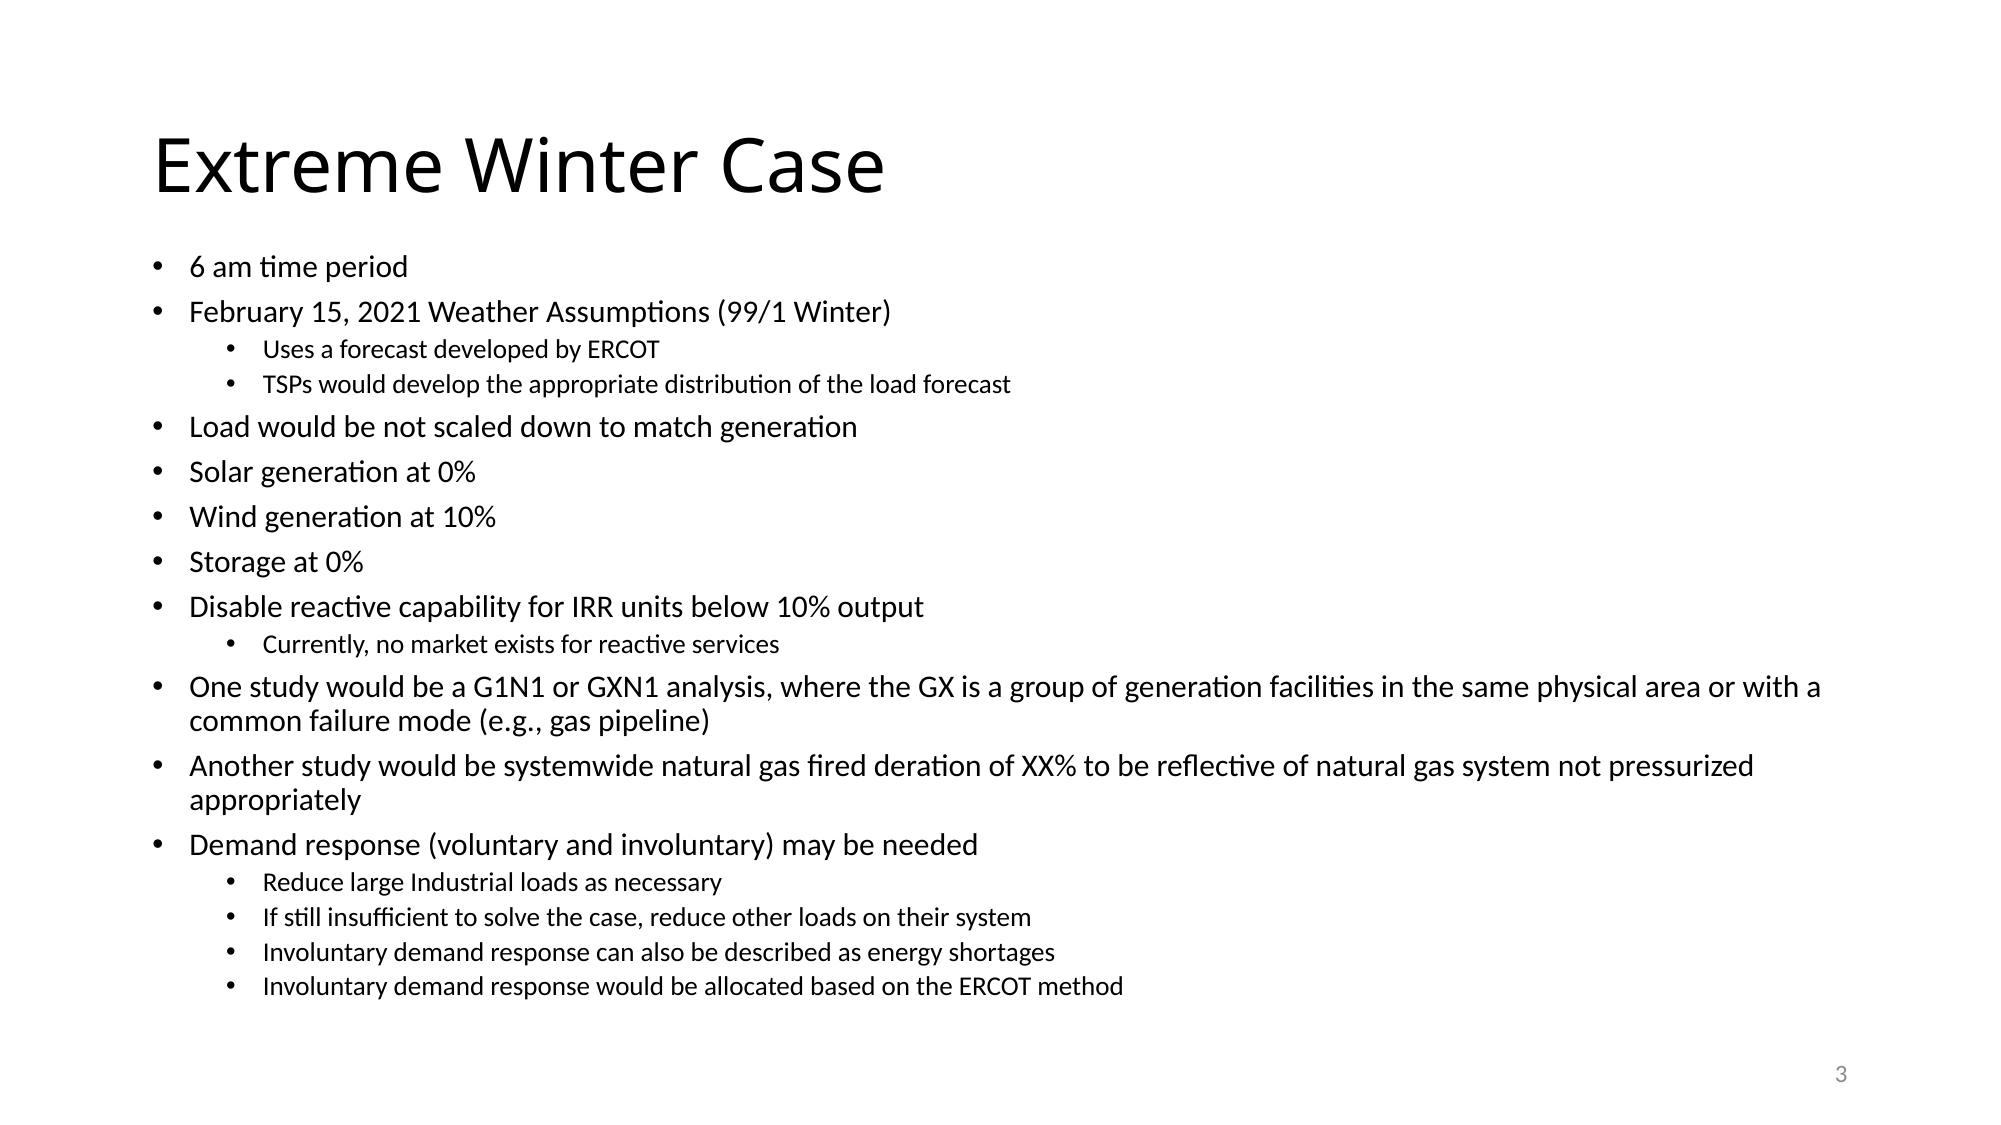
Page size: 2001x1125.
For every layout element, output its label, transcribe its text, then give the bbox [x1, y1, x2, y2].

list 6 am time period February 15, 2021 Weather Assumptions (99/1 Winter) Uses a forecast developed by ERCOT TSPs would develop the appropriate distribution of the load forecast Load would be not scaled down to match generation Solar generation at 0% Wind generation at 10% Storage at 0% Disable reactive capability for IRR units below 10% output Currently, no market exists for reactive services One study would be a G1N1 or GXN1 analysis, where the GX is a group of generation facilities in the same physical area or with a common failure mode (e.g., gas pipeline) Another study would be systemwide natural gas fired deration of XX% to be reflective of natural gas system not pressurized appropriately Demand response (voluntary and involuntary) may be needed Reduce large Industrial loads as necessary If still insufficient to solve the case, reduce other loads on their system Involuntary demand response can also be described as energy shortages Involuntary demand response would be allocated based on the ERCOT method [137, 243, 1863, 1014]
title Extreme Winter Case [137, 59, 1863, 243]
slide_number 3 [1412, 1042, 1863, 1103]
